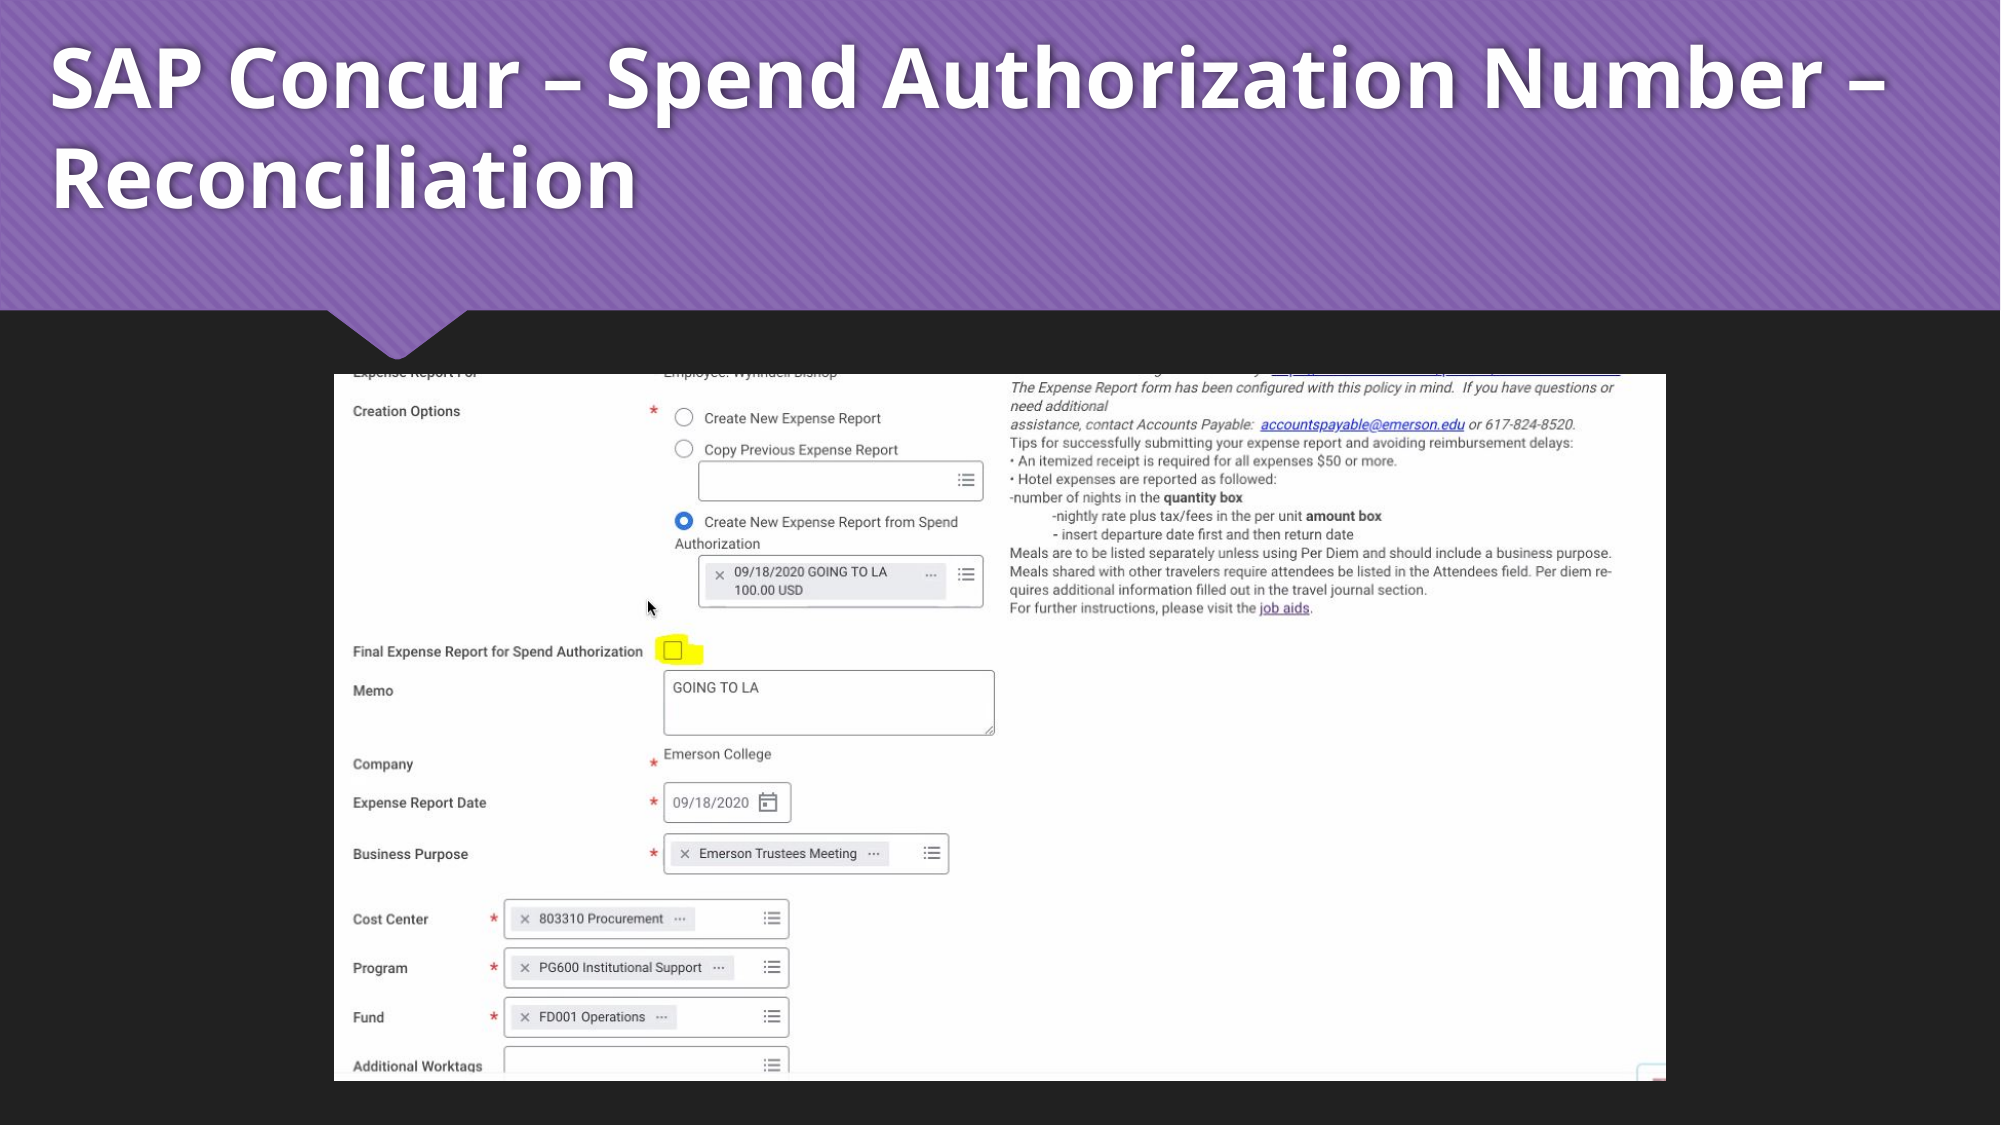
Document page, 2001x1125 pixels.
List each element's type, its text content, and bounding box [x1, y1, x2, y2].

picture [333, 374, 1667, 1081]
title SAP Concur – Spend Authorization Number – Reconciliation [34, 73, 1945, 233]
